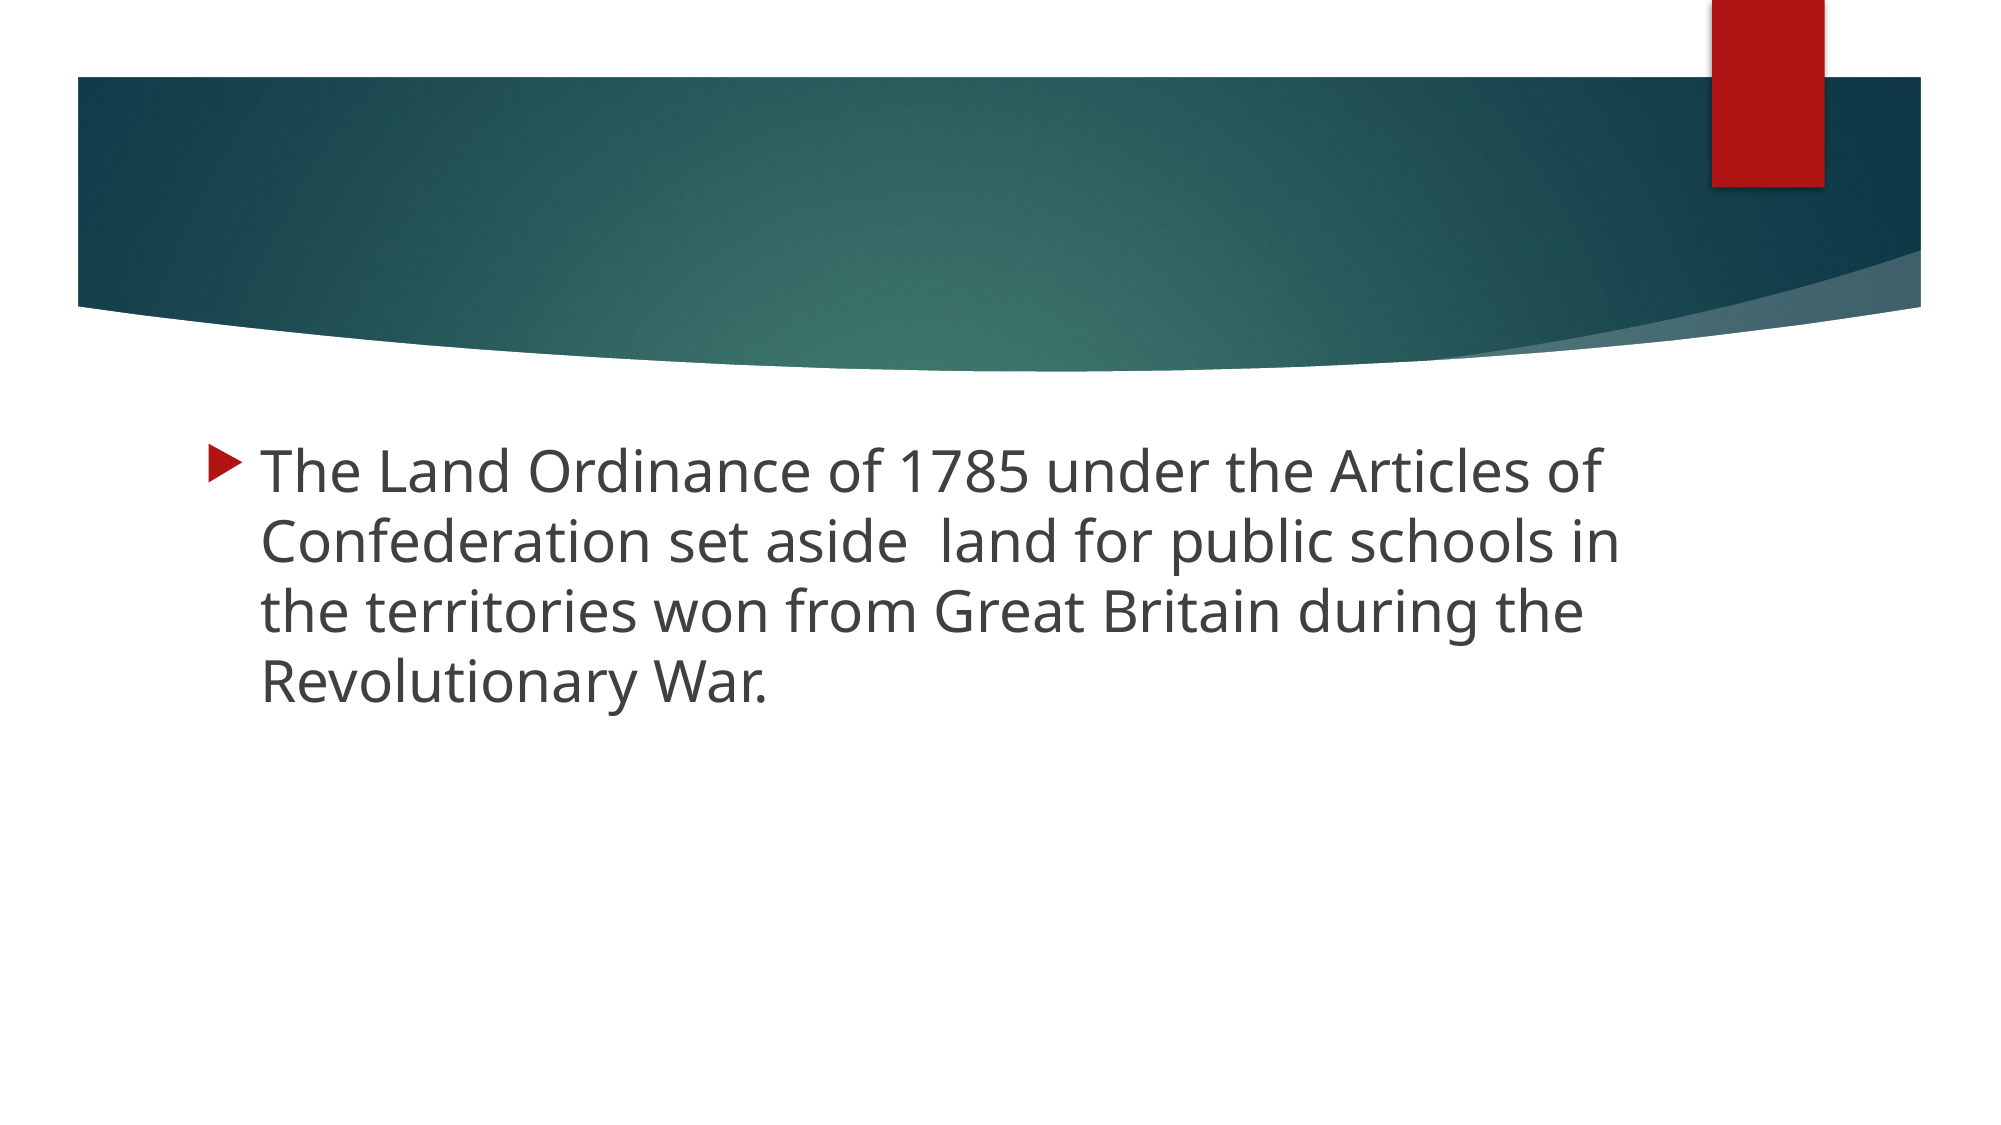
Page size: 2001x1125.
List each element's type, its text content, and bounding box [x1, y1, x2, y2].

list The Land Ordinance of 1785 under the Articles of Confederation set aside land for public schools in the territories won from Great Britain during the Revolutionary War. [189, 427, 1638, 988]
